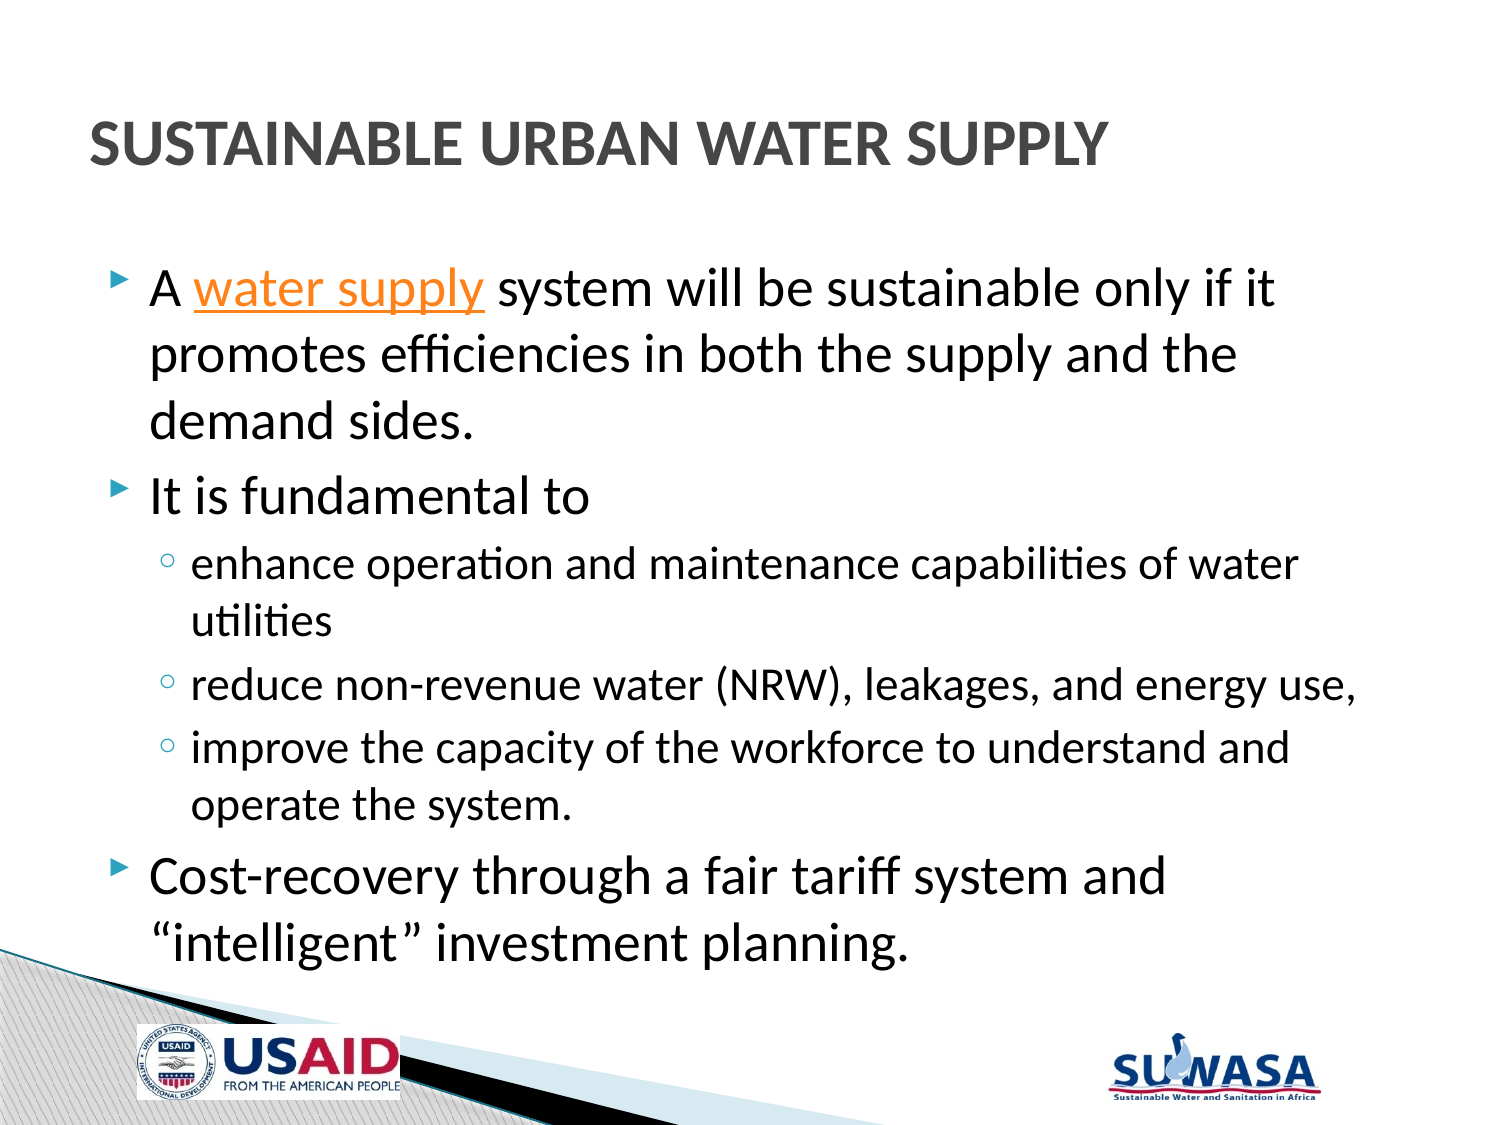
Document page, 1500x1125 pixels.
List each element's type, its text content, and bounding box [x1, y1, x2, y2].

list A water supply system will be sustainable only if it promotes efficiencies in both the supply and the demand sides. It is fundamental to enhance operation and maintenance capabilities of water utilities reduce non-revenue water (NRW), leakages, and energy use, improve the capacity of the workforce to understand and operate the system. Cost-recovery through a fair tariff system and “intelligent” investment planning. [75, 243, 1425, 986]
title SUSTAINABLE URBAN WATER SUPPLY [75, 45, 1425, 233]
picture [137, 1024, 401, 1101]
picture [1091, 1032, 1331, 1101]
